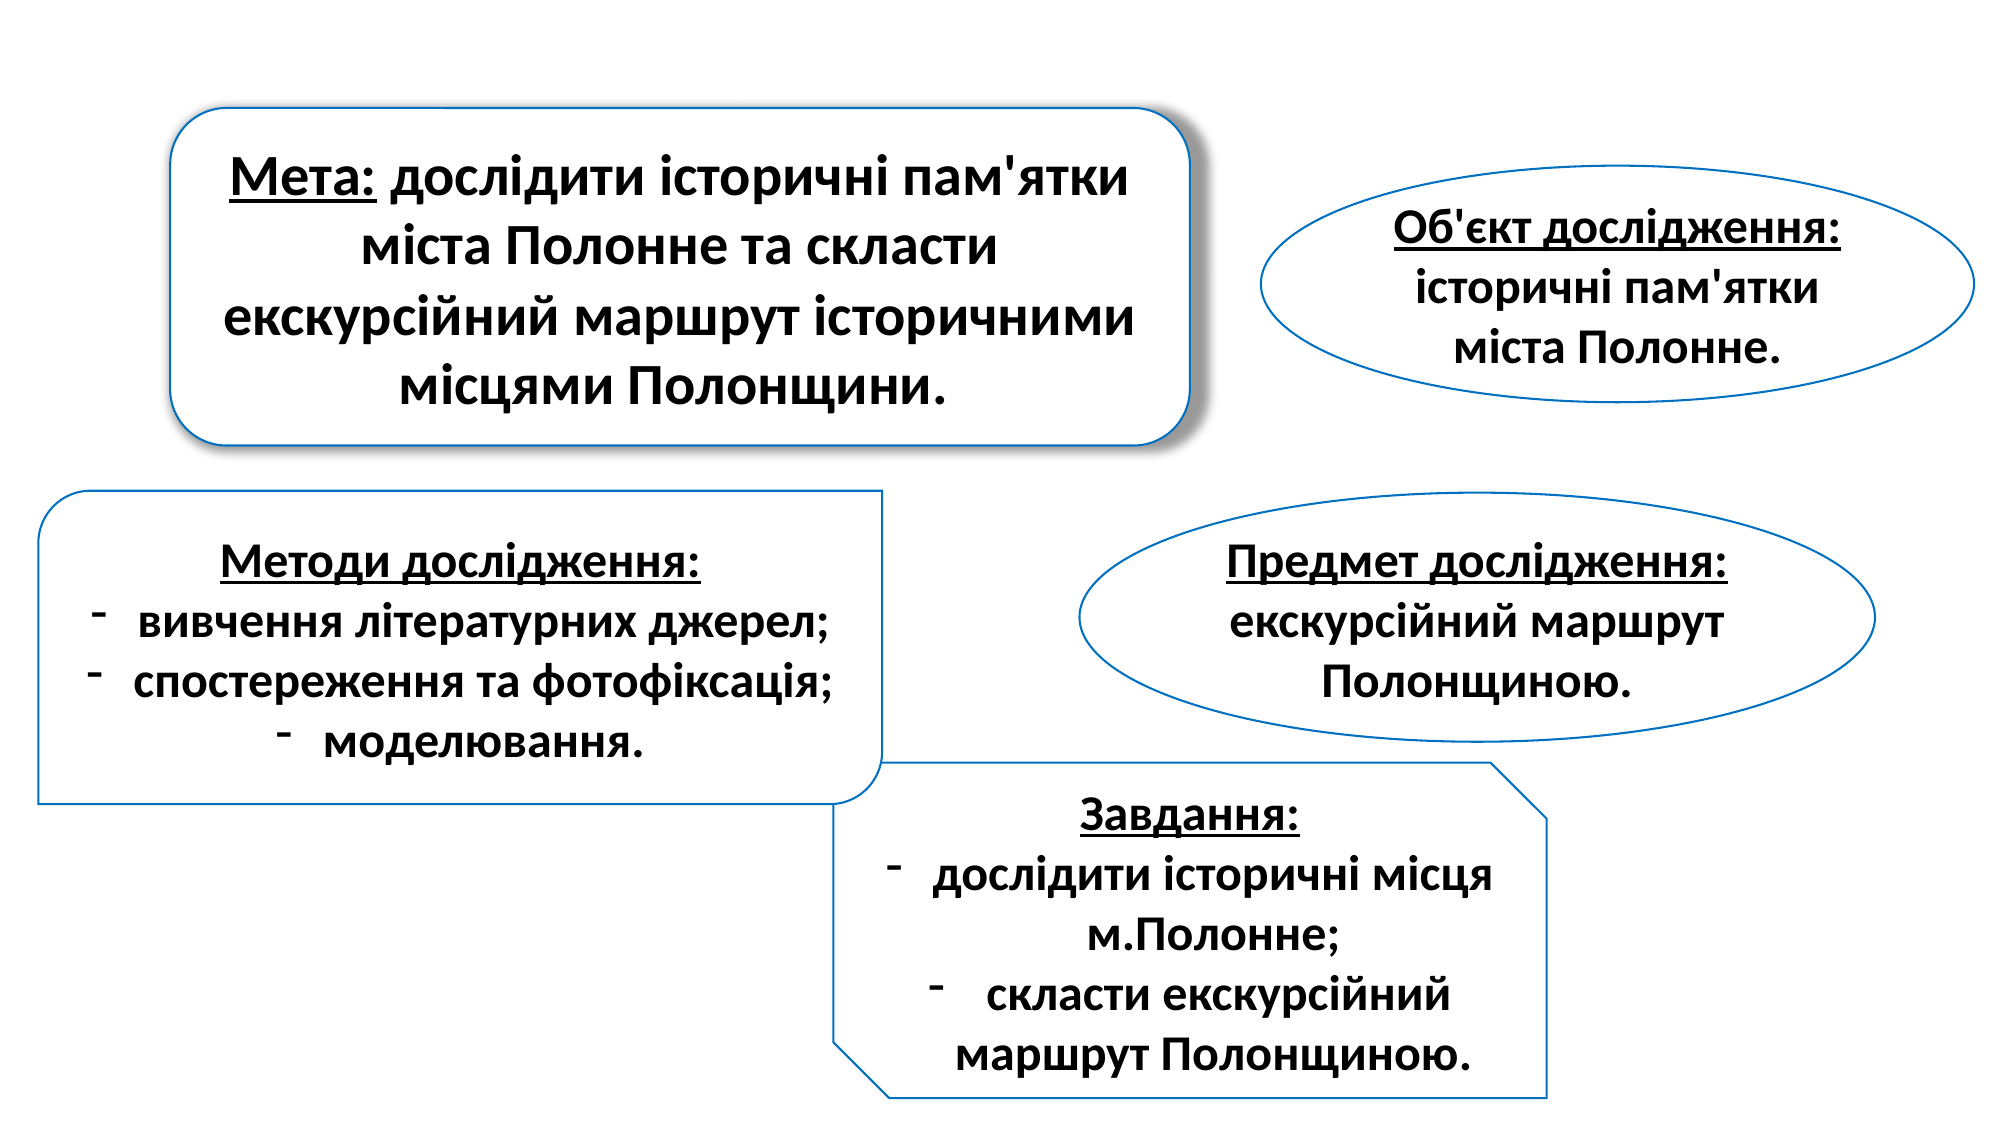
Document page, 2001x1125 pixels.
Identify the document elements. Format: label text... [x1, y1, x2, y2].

text_box Об'єкт дослідження: історичні пам'ятки міста Полонне. [1259, 164, 1976, 404]
text_box Мета: дослідити історичні пам'ятки міста Полонне та скласти екскурсійний маршрут історичними місцями Полонщини. [169, 106, 1191, 447]
text_box Методи дослідження: вивчення літературних джерел; спостереження та фотофіксація; моделювання. [37, 489, 884, 806]
text_box Завдання: дослідити історичні місця м.Полонне; скласти екскурсійний маршрут Полонщиною. [832, 761, 1548, 1100]
text_box Предмет дослідження: екскурсійний маршрут Полонщиною. [1078, 491, 1877, 743]
